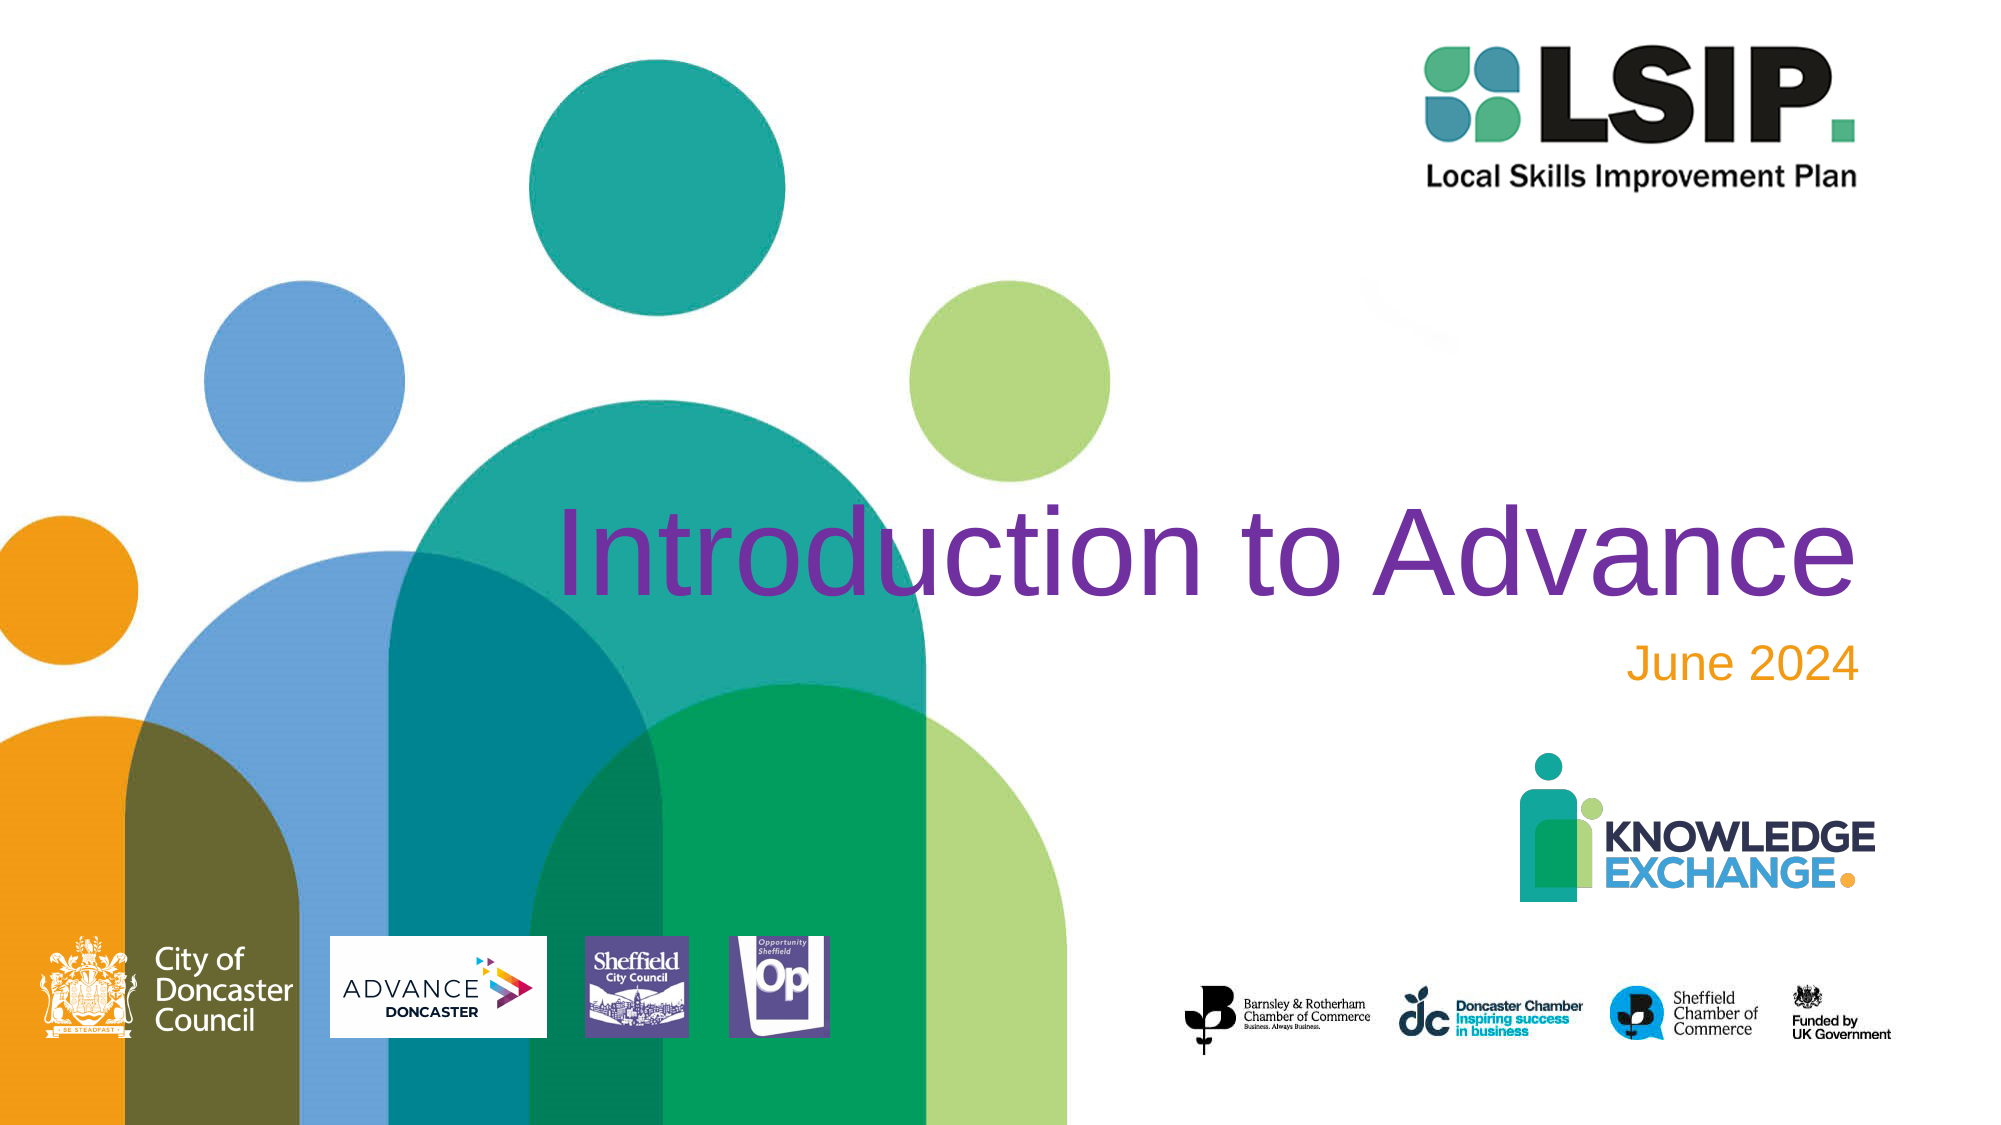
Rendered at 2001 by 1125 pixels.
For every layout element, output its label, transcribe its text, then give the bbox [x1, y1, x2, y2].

title Introduction to Advance [375, 457, 1875, 630]
subtitle June 2024 [375, 630, 1875, 902]
picture [0, 0, 2000, 1125]
